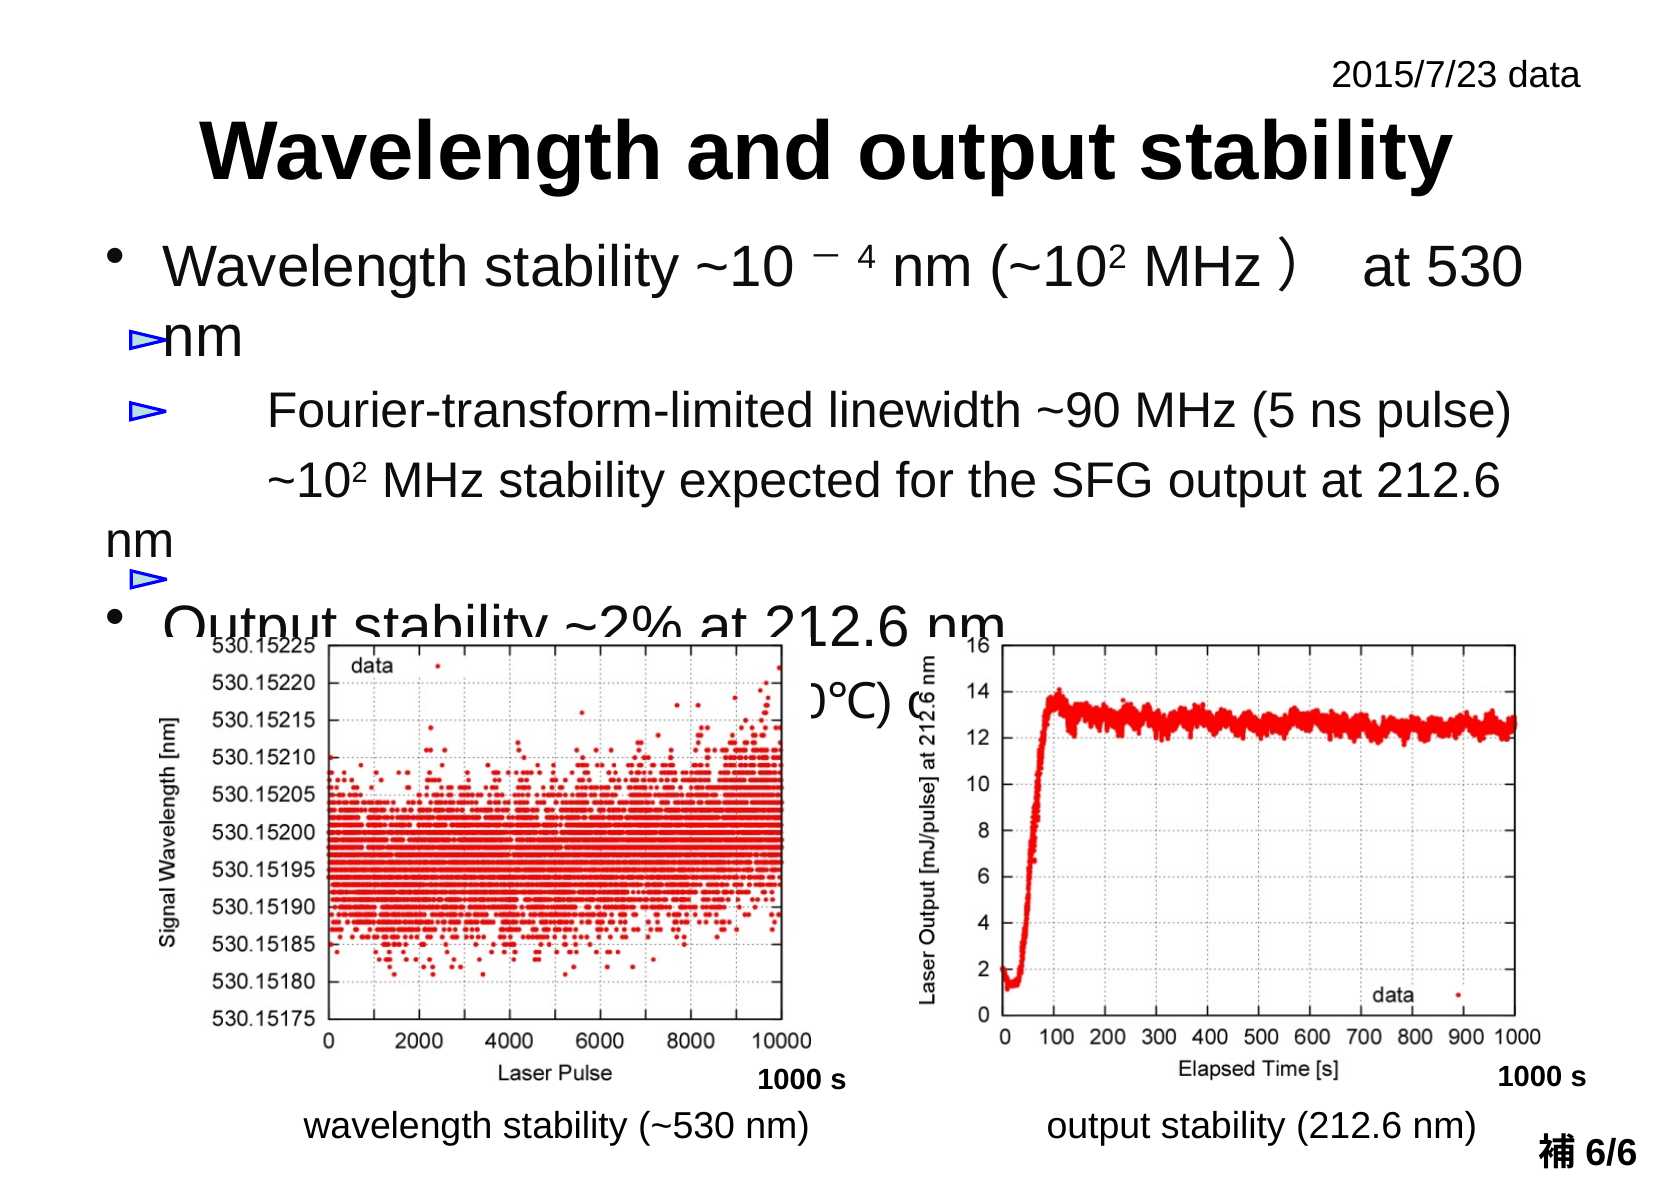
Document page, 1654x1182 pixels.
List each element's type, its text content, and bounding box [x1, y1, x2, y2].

text_box Wavelength stability ~10－4 nm (~102 MHz） at 530 nm Fourier-transform-limited linewidth ~90 MHz (5 ns pulse) ~102 MHz stability expected for the SFG output at 212.6 nm Output stability ~2% at 212.6 nm Temperature control (~30℃) of the BBO crystal [89, 220, 1592, 630]
text_box 1000 s [742, 1053, 862, 1103]
text_box [130, 331, 167, 349]
text_box [131, 570, 167, 588]
text_box wavelength stability (~530 nm) [288, 1093, 836, 1154]
text_box output stability (212.6 nm) [1031, 1093, 1493, 1154]
text_box 補6/6 [1524, 1121, 1653, 1181]
text_box [130, 402, 167, 420]
text_box 2015/7/23 data [1316, 42, 1596, 102]
picture [159, 637, 811, 1081]
text_box 1000 s [1482, 1049, 1602, 1100]
picture [918, 637, 1542, 1081]
title Wavelength and output stability [0, 47, 1654, 245]
